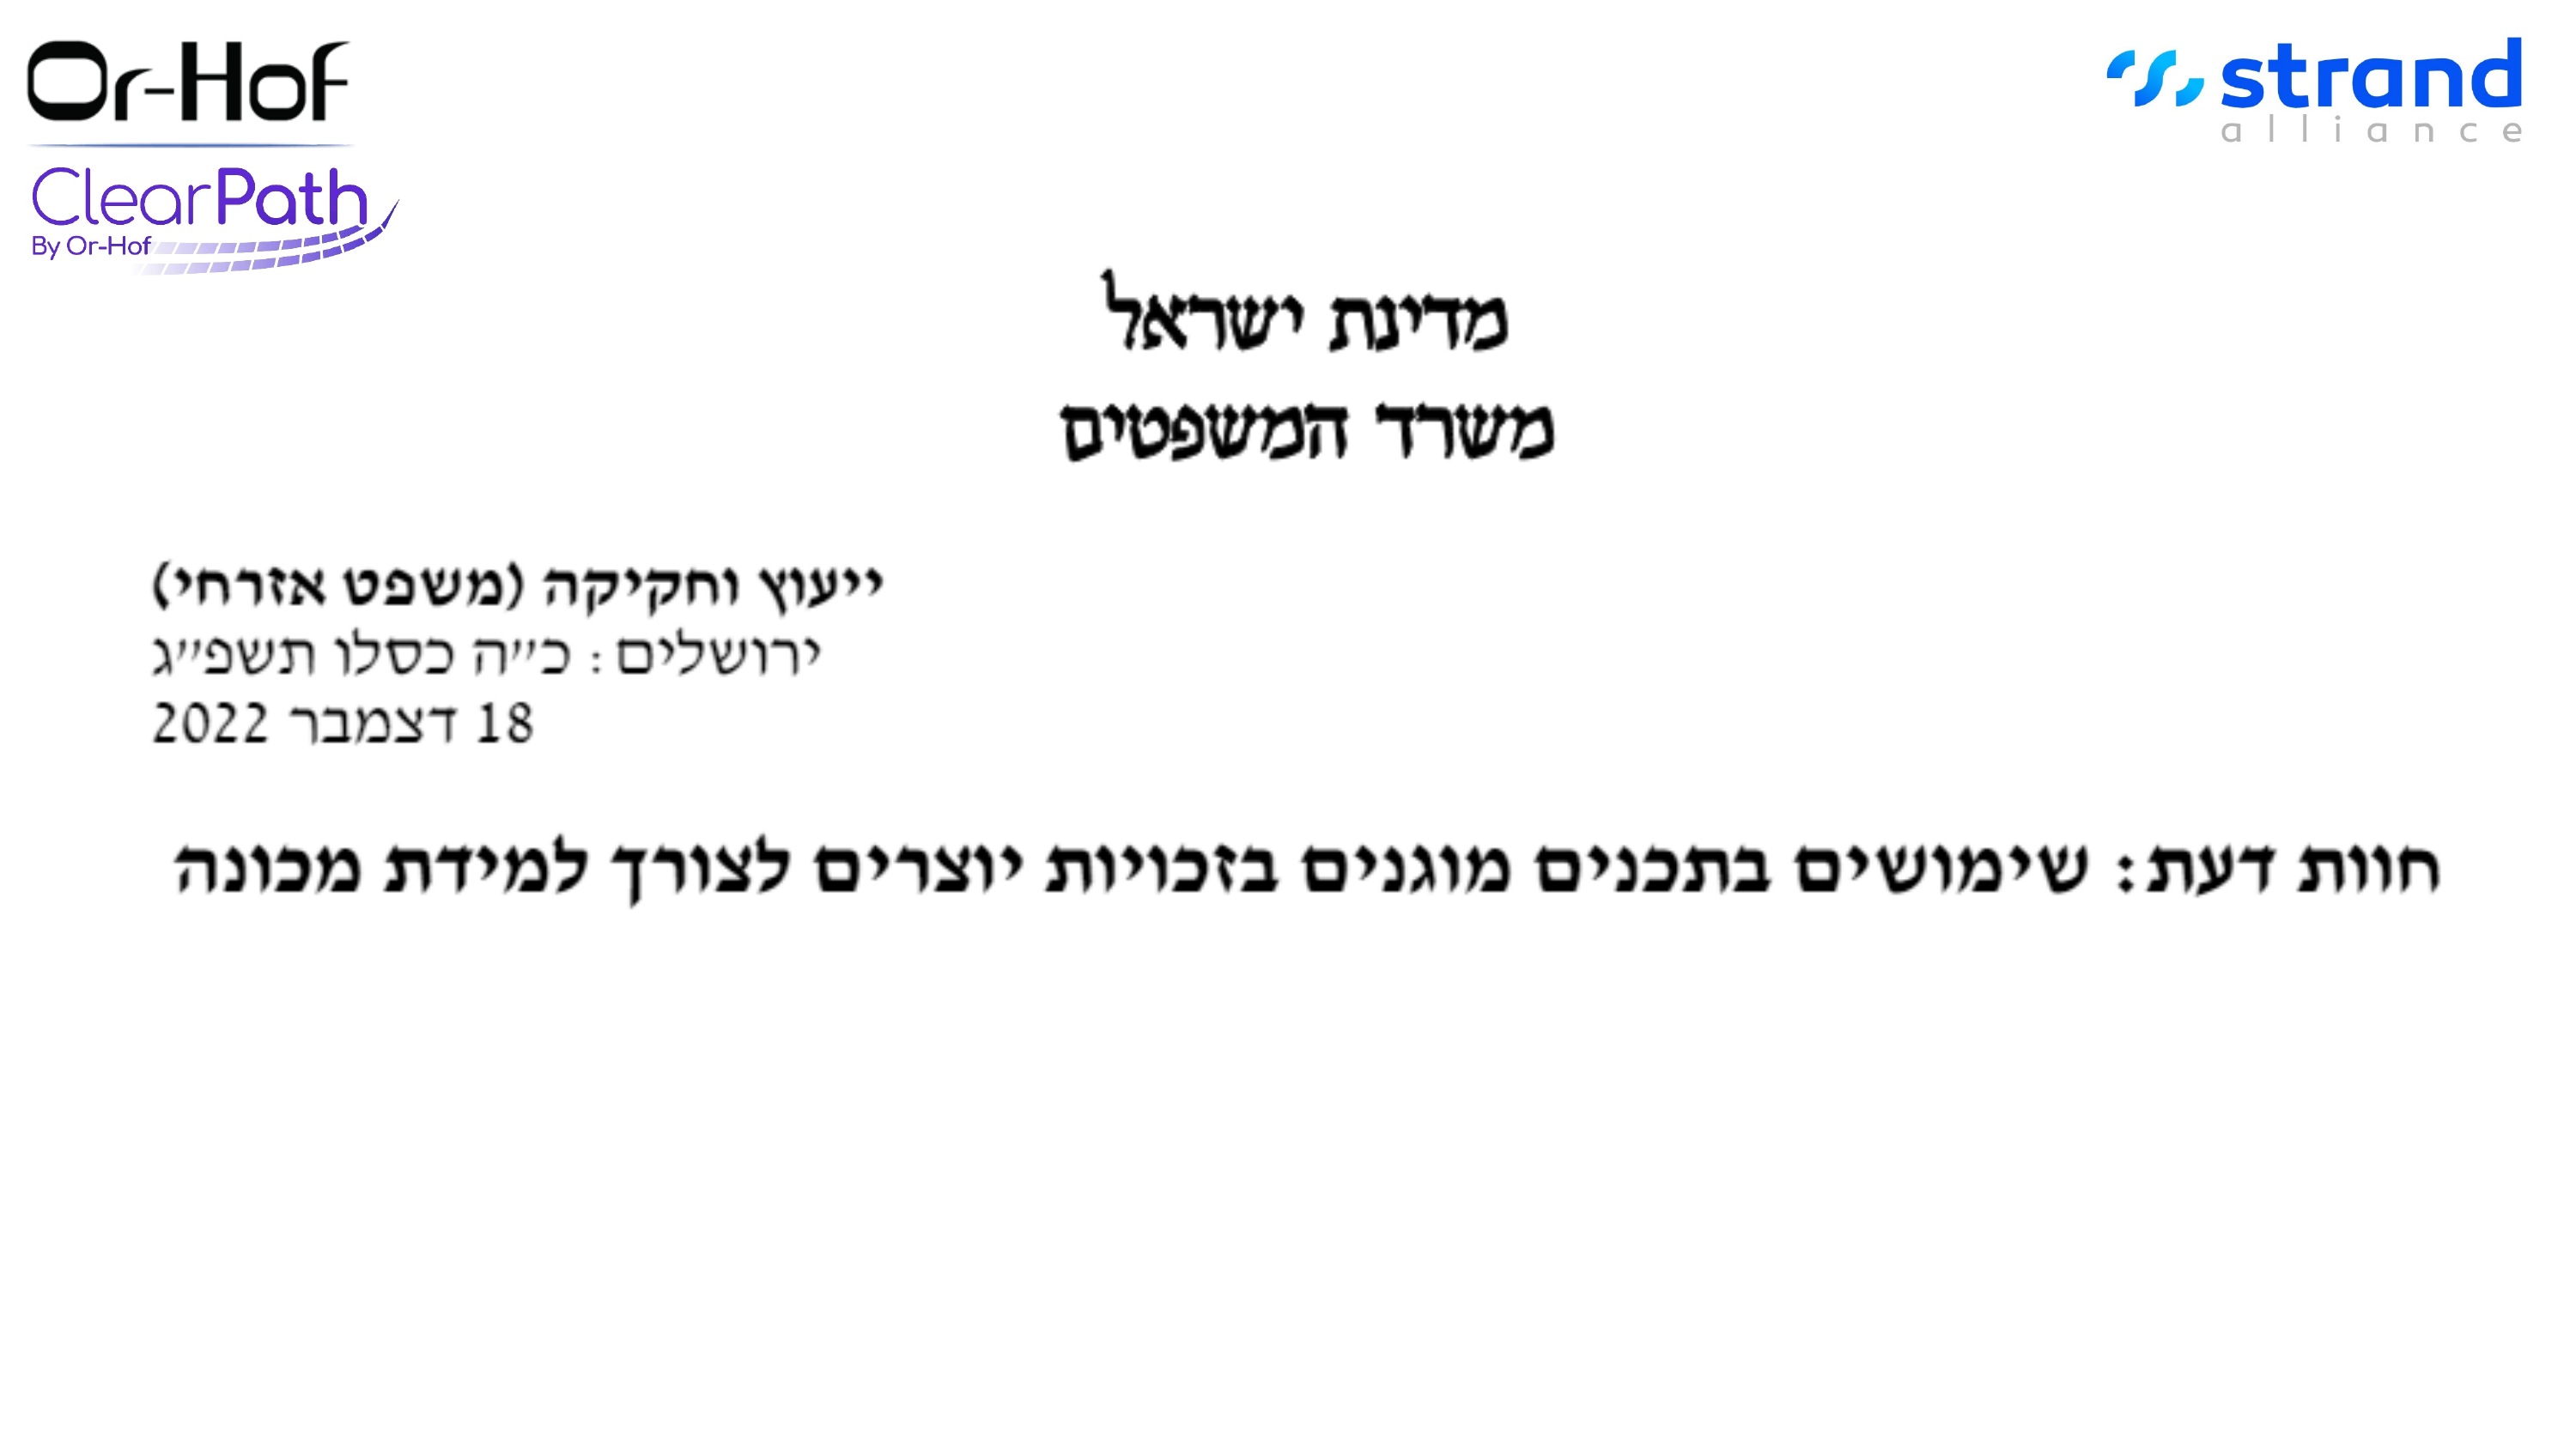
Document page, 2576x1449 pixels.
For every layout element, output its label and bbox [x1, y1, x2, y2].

picture [0, 0, 2518, 996]
picture [2093, 28, 2542, 158]
